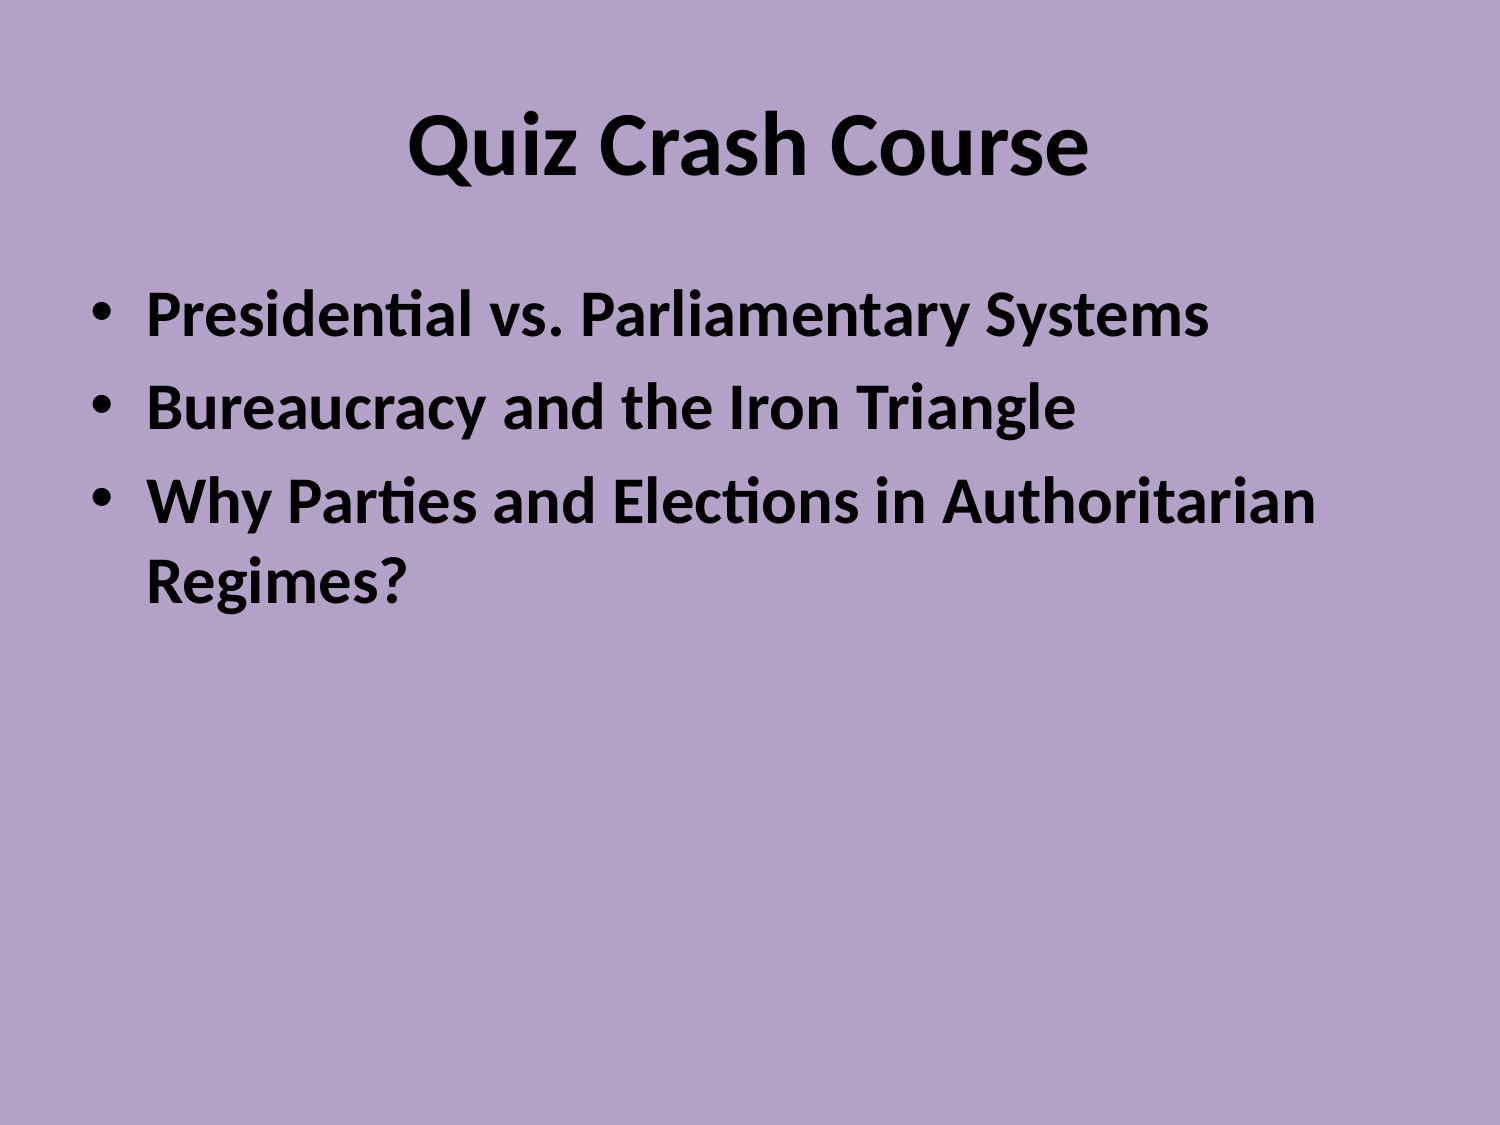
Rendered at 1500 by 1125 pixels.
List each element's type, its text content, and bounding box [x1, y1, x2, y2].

list Presidential vs. Parliamentary Systems Bureaucracy and the Iron Triangle Why Parties and Elections in Authoritarian Regimes? [75, 262, 1425, 1005]
title Quiz Crash Course [75, 45, 1425, 233]
